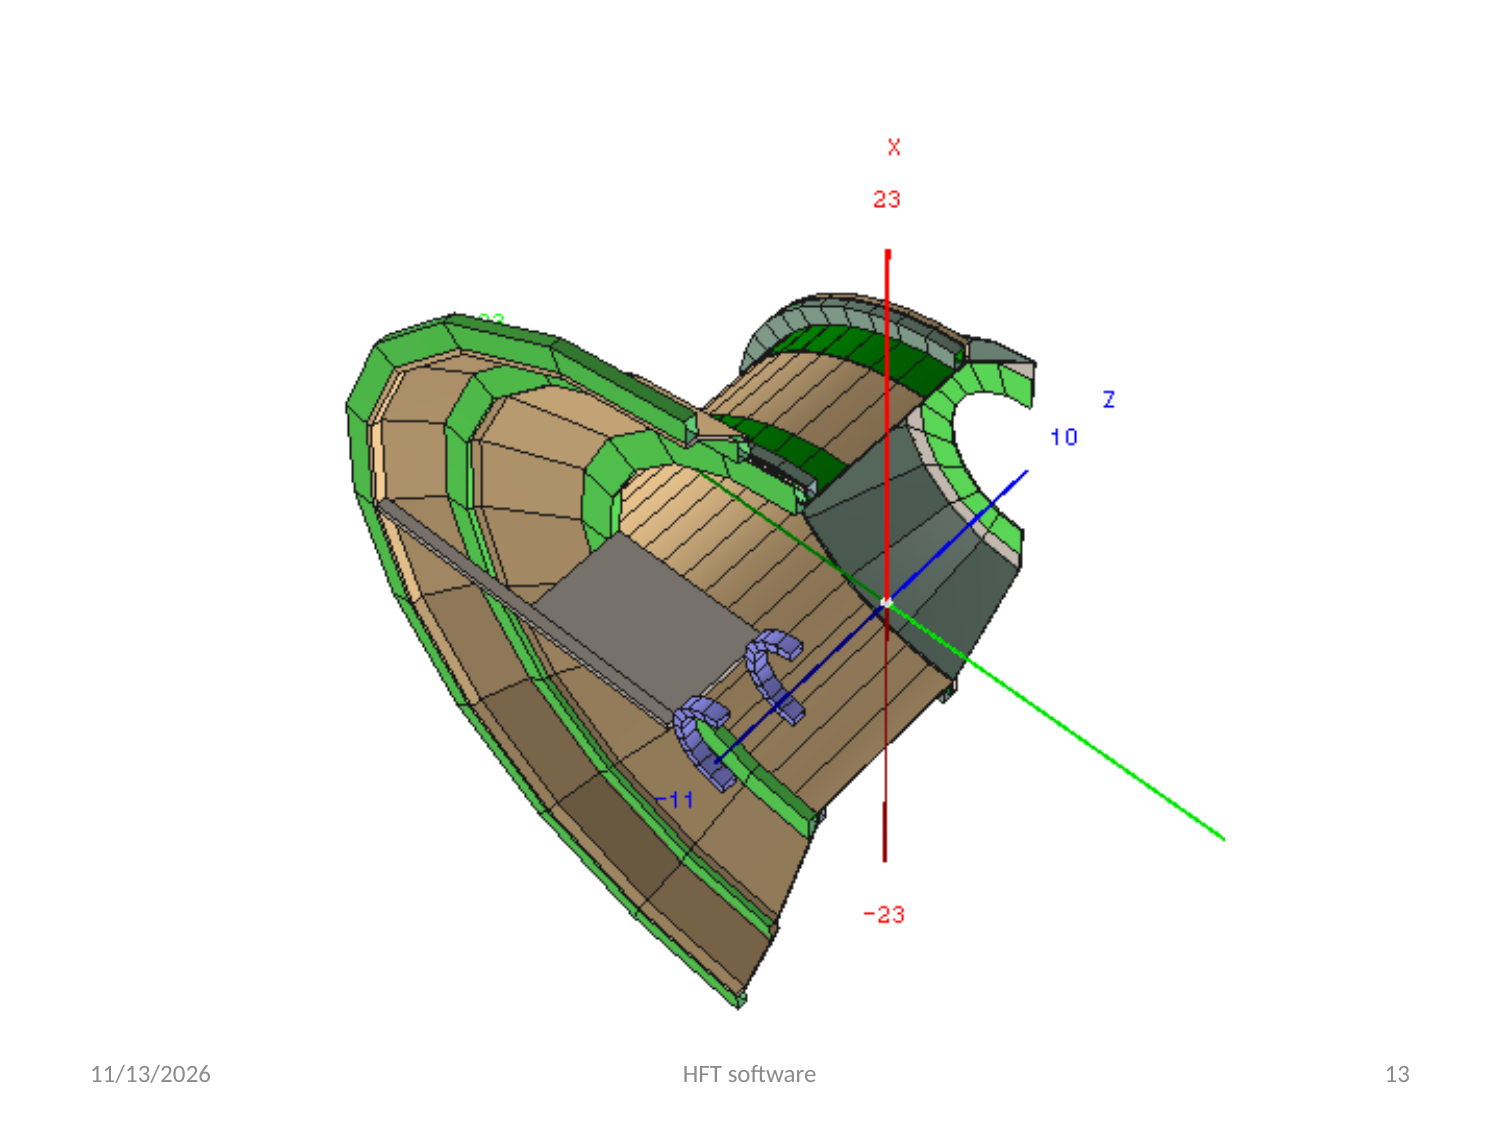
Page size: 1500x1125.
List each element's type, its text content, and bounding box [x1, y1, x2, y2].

picture [274, 64, 1226, 1061]
slide_number 13 [1074, 1042, 1425, 1103]
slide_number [75, 1042, 425, 1103]
footer HFT software [512, 1069, 988, 1103]
